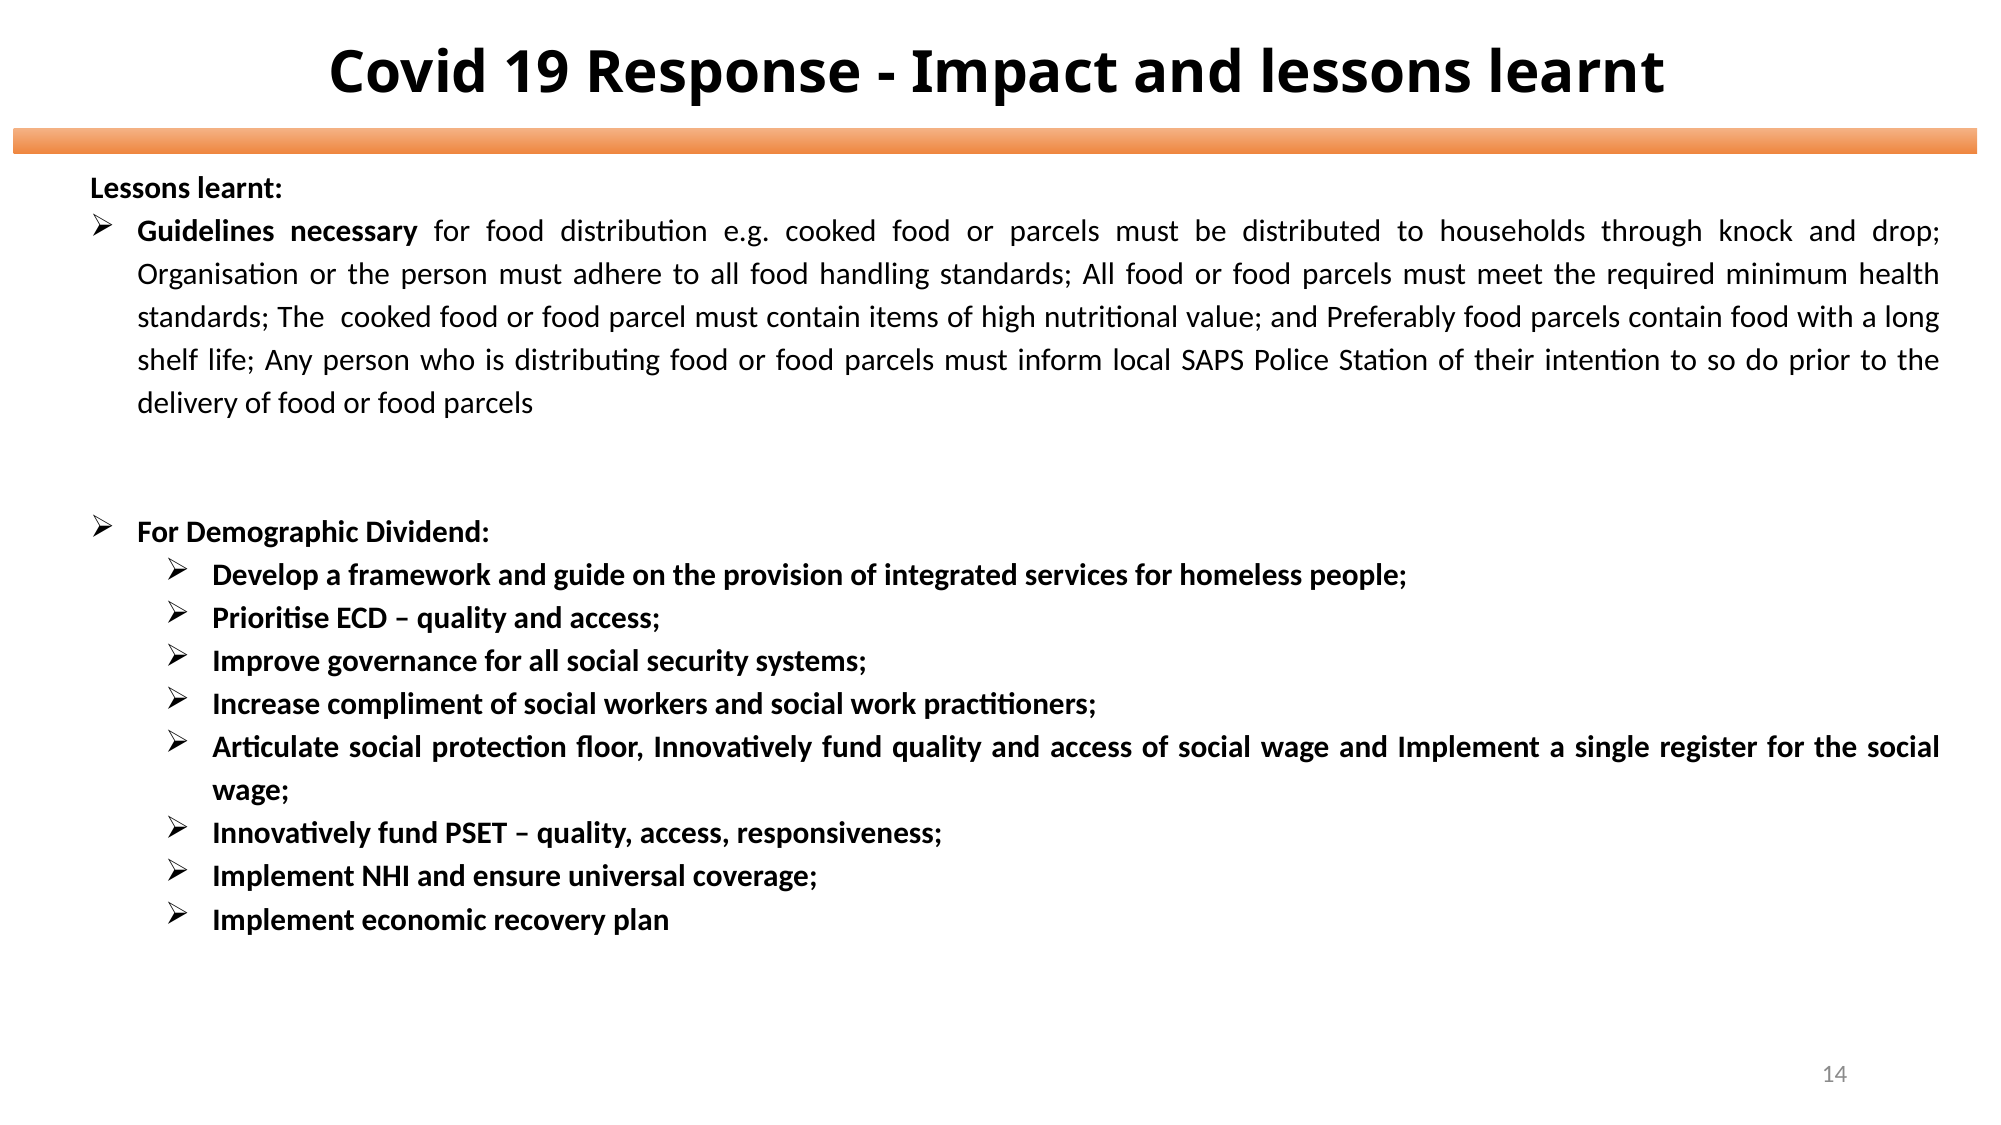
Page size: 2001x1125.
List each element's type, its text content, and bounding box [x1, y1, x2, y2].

list [46, 175, 1958, 1056]
text_box Lessons learnt: Guidelines necessary for food distribution e.g. cooked food or parcels must be distributed to households through knock and drop; Organisation or the person must adhere to all food handling standards; All food or food parcels must meet the required minimum health standards; The cooked food or food parcel must contain items of high nutritional value; and Preferably food parcels contain food with a long shelf life; Any person who is distributing food or food parcels must inform local SAPS Police Station of their intention to so do prior to the delivery of food or food parcels For Demographic Dividend: Develop a framework and guide on the provision of integrated services for homeless people; Prioritise ECD – quality and access; Improve governance for all social security systems; Increase compliment of social workers and social work practitioners; Articulate social protection floor, Innovatively fund quality and access of social wage and Implement a single register for the social wage; Innovatively fund PSET – quality, access, responsiveness; Implement NHI and ensure universal coverage; Implement economic recovery plan [75, 153, 1958, 1036]
text_box Covid 19 Response - Impact and lessons learnt [15, 11, 1980, 129]
text_box [13, 128, 1978, 154]
slide_number 14 [1412, 1042, 1863, 1103]
